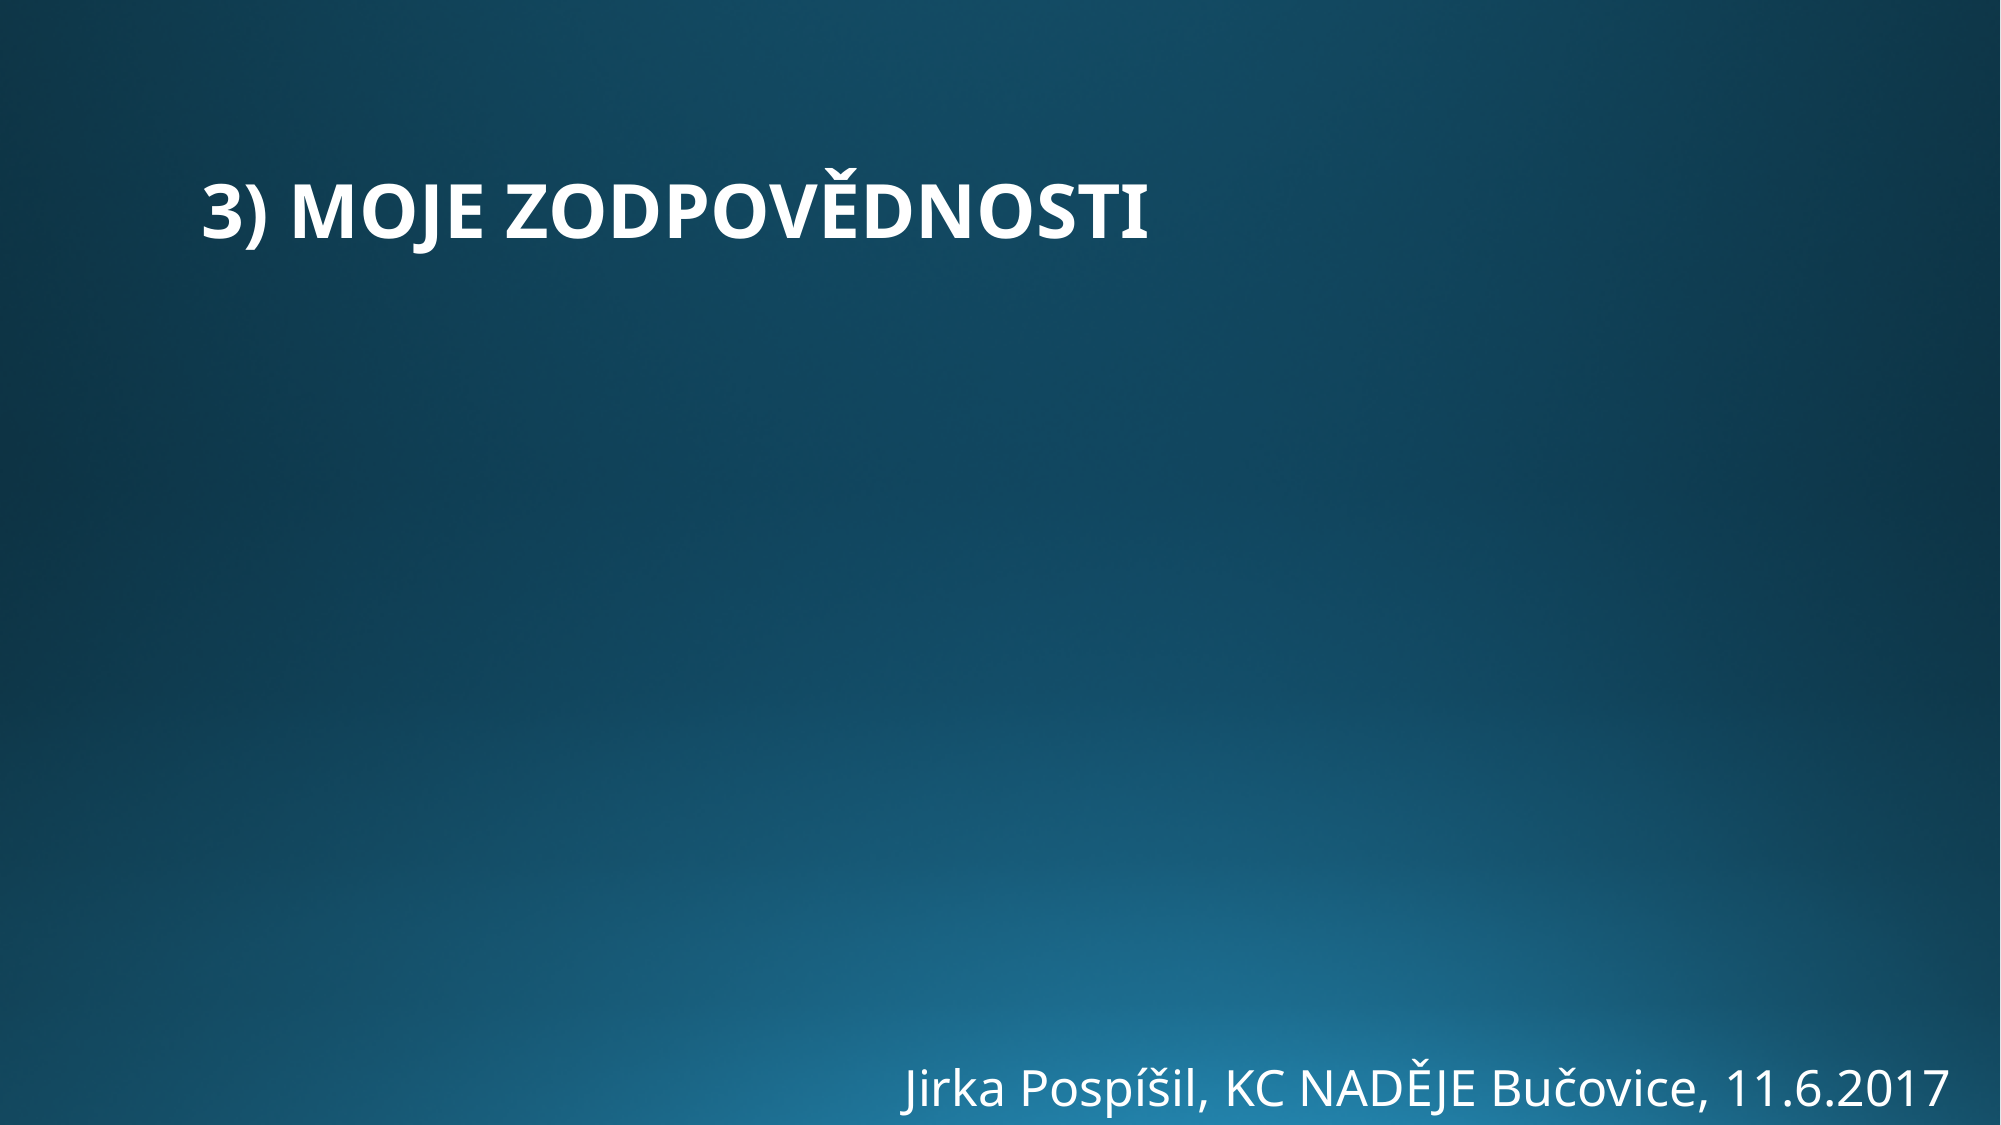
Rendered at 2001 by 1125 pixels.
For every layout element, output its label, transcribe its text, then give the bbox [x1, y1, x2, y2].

picture [0, 0, 2001, 1125]
text_box 3) MOJE ZODPOVĚDNOSTI [186, 155, 1678, 261]
subtitle Jirka Pospíšil, KC NADĚJE Bučovice, 11.6.2017 [466, 1001, 1967, 1125]
